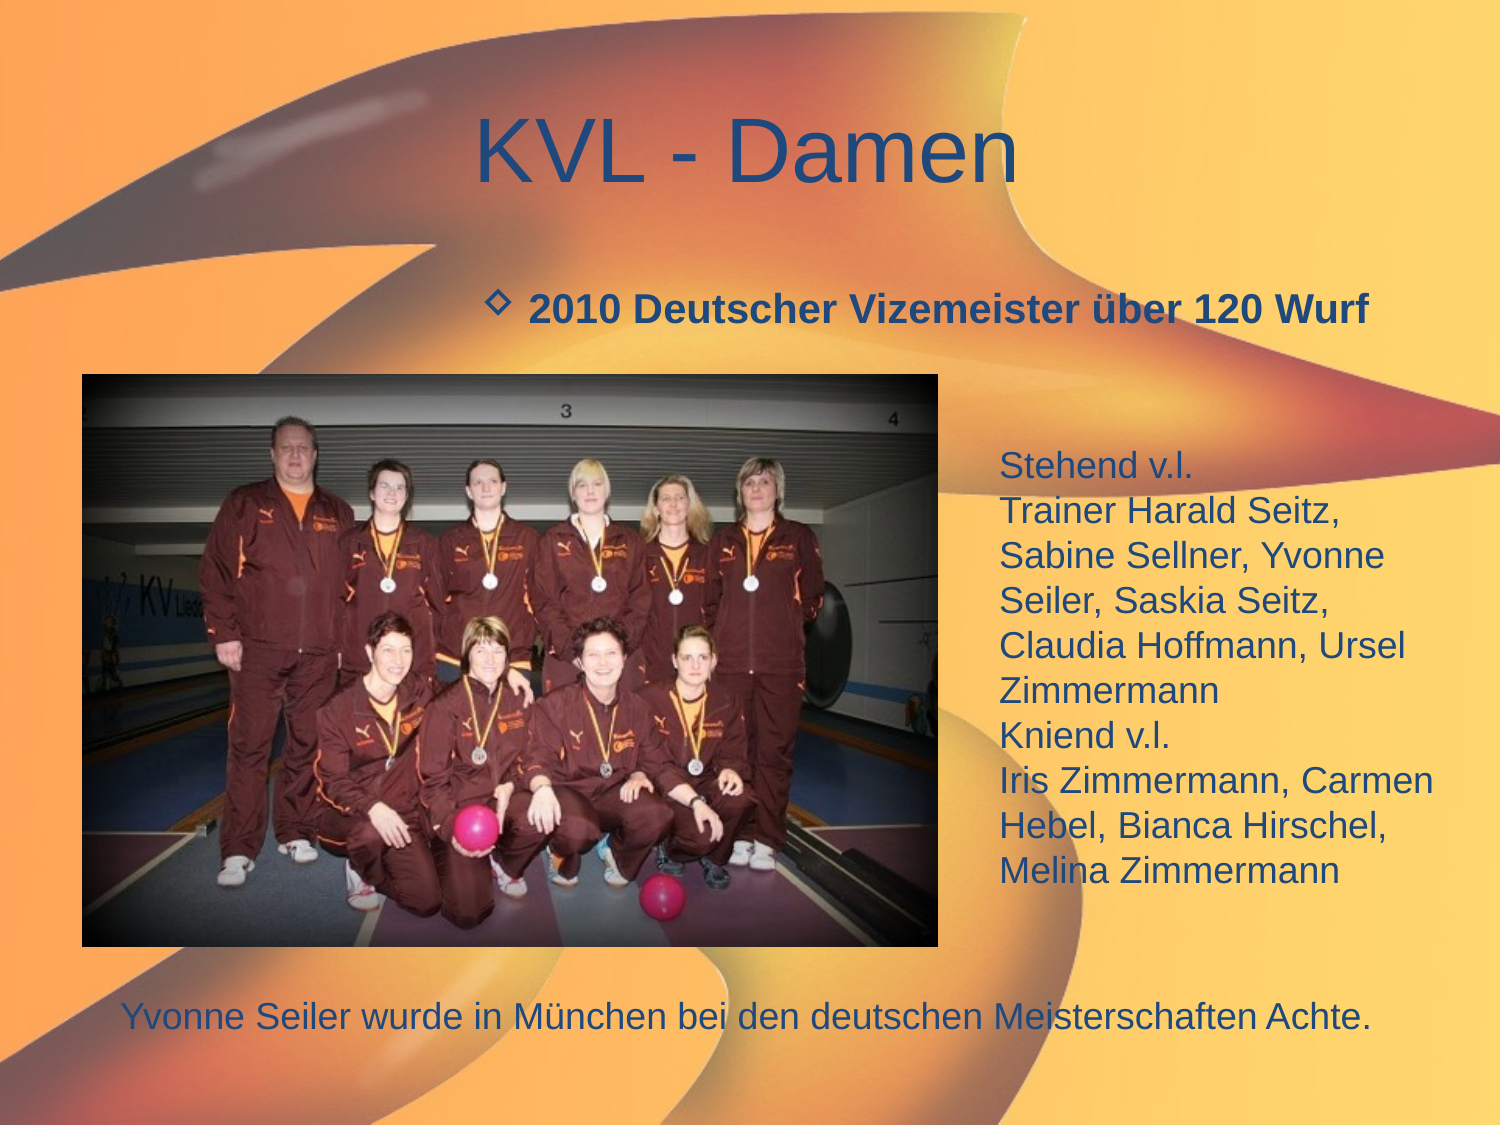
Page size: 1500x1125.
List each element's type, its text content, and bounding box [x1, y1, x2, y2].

text_box Stehend v.l. Trainer Harald Seitz, Sabine Sellner, Yvonne Seiler, Saskia Seitz, Claudia Hoffmann, Ursel Zimmermann Kniend v.l. Iris Zimmermann, Carmen Hebel, Bianca Hirschel, Melina Zimmermann [984, 433, 1454, 899]
text_box Yvonne Seiler wurde in München bei den deutschen Meisterschaften Achte. [105, 984, 1407, 1045]
text_box 2010 Deutscher Vizemeister über 120 Wurf [464, 274, 1385, 390]
text_box KVL - Damen [49, 37, 1446, 255]
picture [81, 374, 938, 947]
